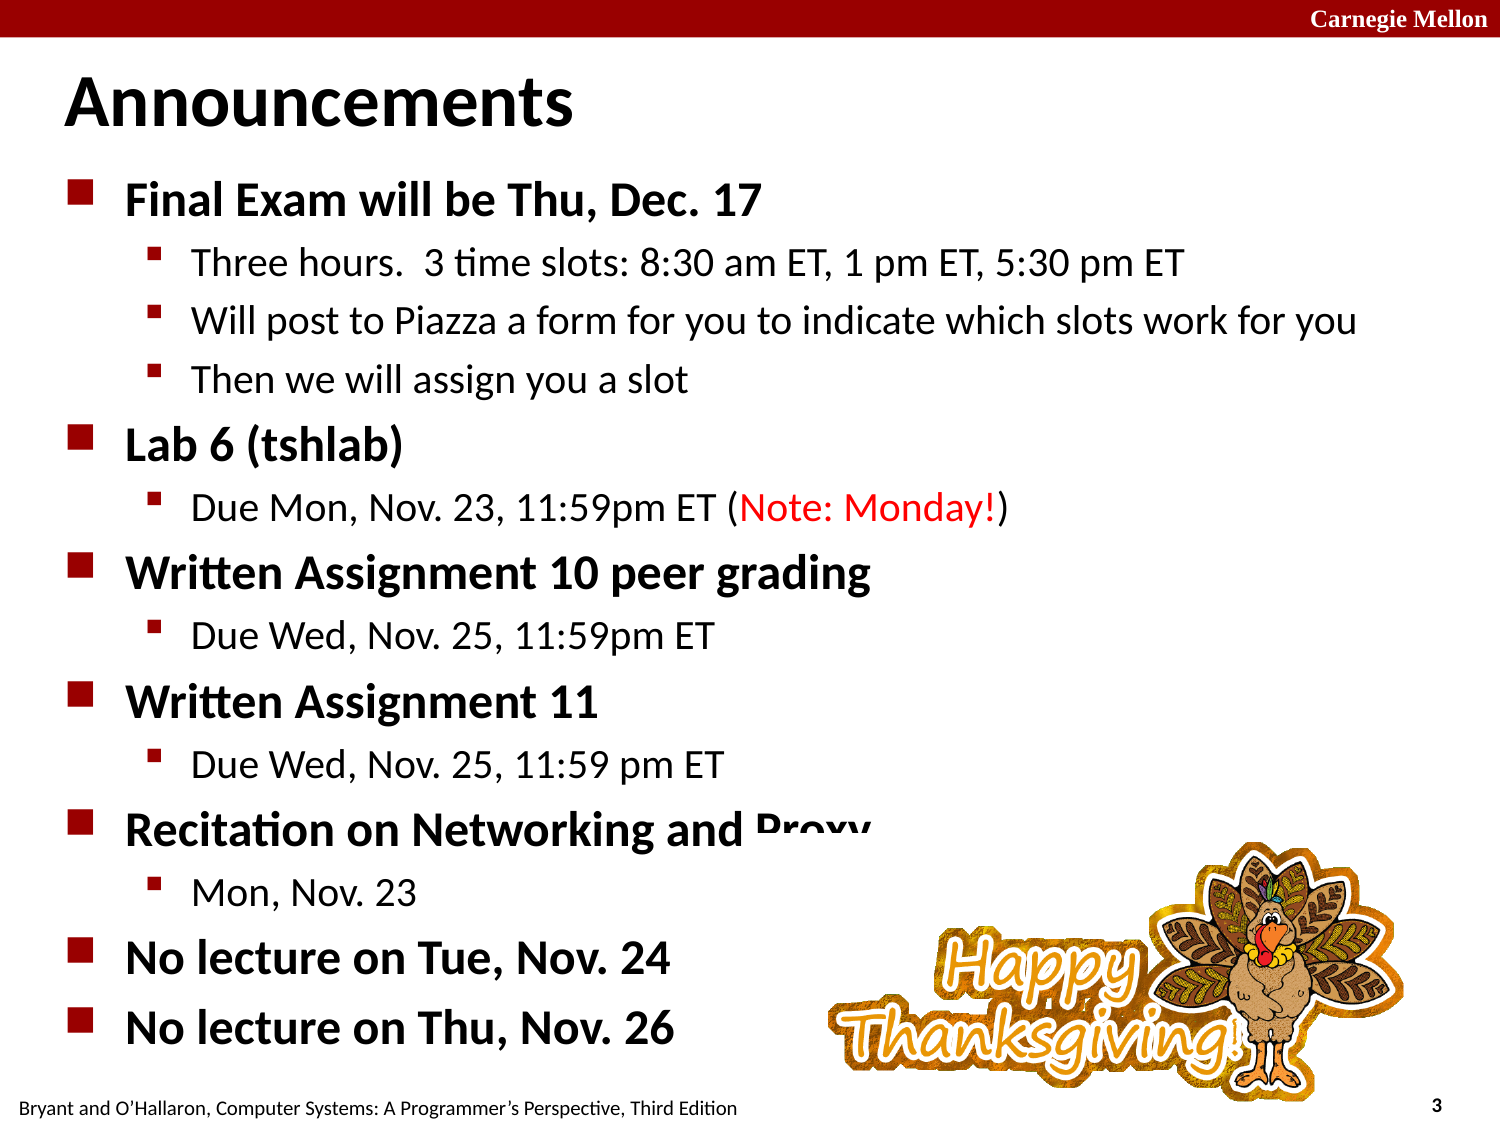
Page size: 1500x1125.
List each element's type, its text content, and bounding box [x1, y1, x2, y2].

title Announcements [49, 33, 1416, 160]
picture [749, 832, 1413, 1125]
list Final Exam will be Thu, Dec. 17 Three hours. 3 time slots: 8:30 am ET, 1 pm ET, 5:30 pm ET Will post to Piazza a form for you to indicate which slots work for you Then we will assign you a slot Lab 6 (tshlab) Due Mon, Nov. 23, 11:59pm ET (Note: Monday!) Written Assignment 10 peer grading Due Wed, Nov. 25, 11:59pm ET Written Assignment 11 Due Wed, Nov. 25, 11:59 pm ET Recitation on Networking and Proxy Mon, Nov. 23 No lecture on Tue, Nov. 24 No lecture on Thu, Nov. 26 [53, 158, 1390, 1036]
